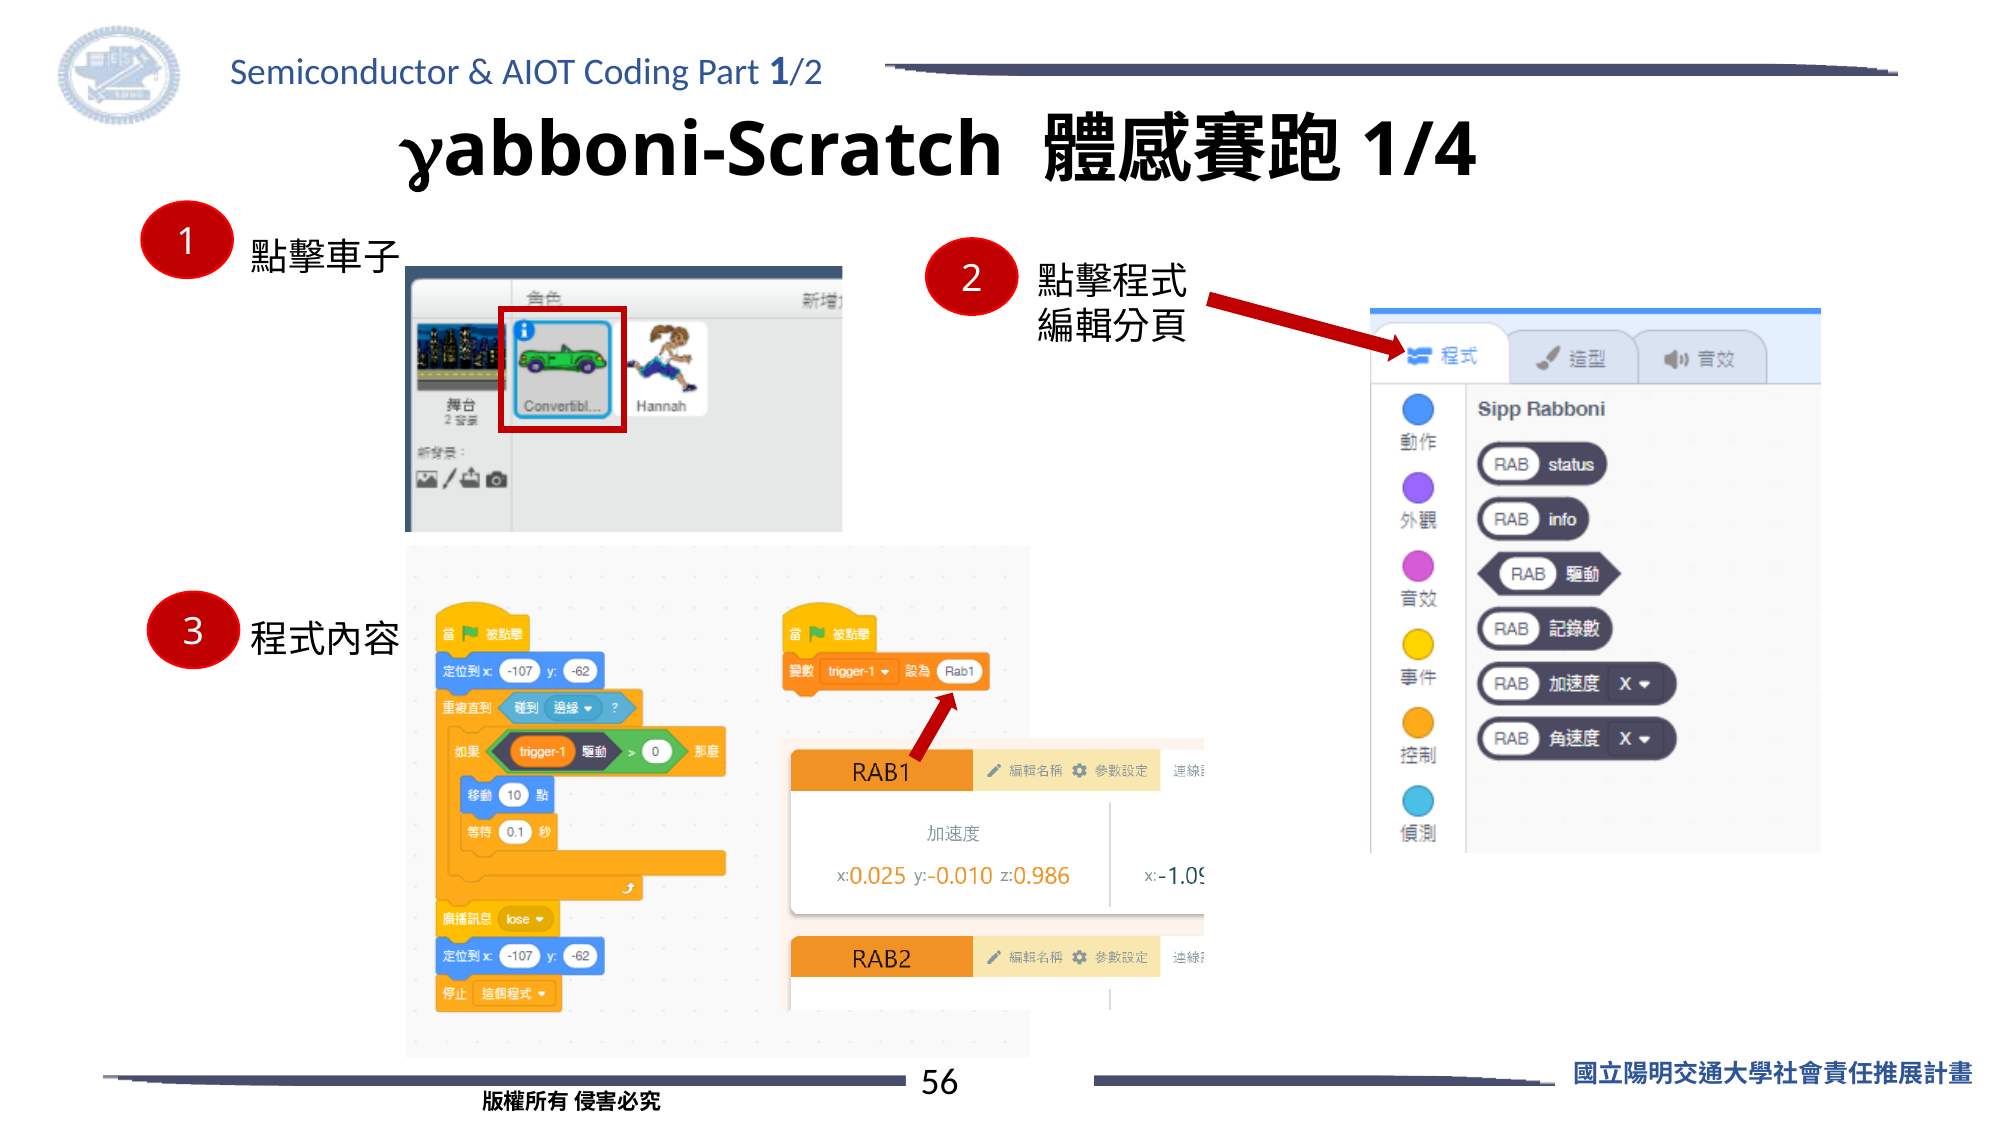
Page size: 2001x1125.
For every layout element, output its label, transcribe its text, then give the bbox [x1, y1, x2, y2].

picture [404, 266, 843, 532]
text_box 點擊車子 [235, 225, 454, 285]
text_box 點擊程式編輯分頁 [1023, 249, 1217, 355]
picture [878, 59, 1901, 80]
text_box 程式內容 [235, 607, 406, 668]
picture [94, 1072, 905, 1090]
picture [1370, 308, 1821, 853]
picture [1094, 1072, 1559, 1090]
text_box 2 [924, 237, 1019, 316]
title gabboni-Scratch 體感賽跑1/4 [386, 103, 1789, 202]
text_box [1204, 290, 1370, 351]
text_box 3 [146, 590, 241, 670]
picture [406, 546, 1205, 1058]
text_box 1 [140, 200, 234, 280]
picture [50, 22, 189, 129]
